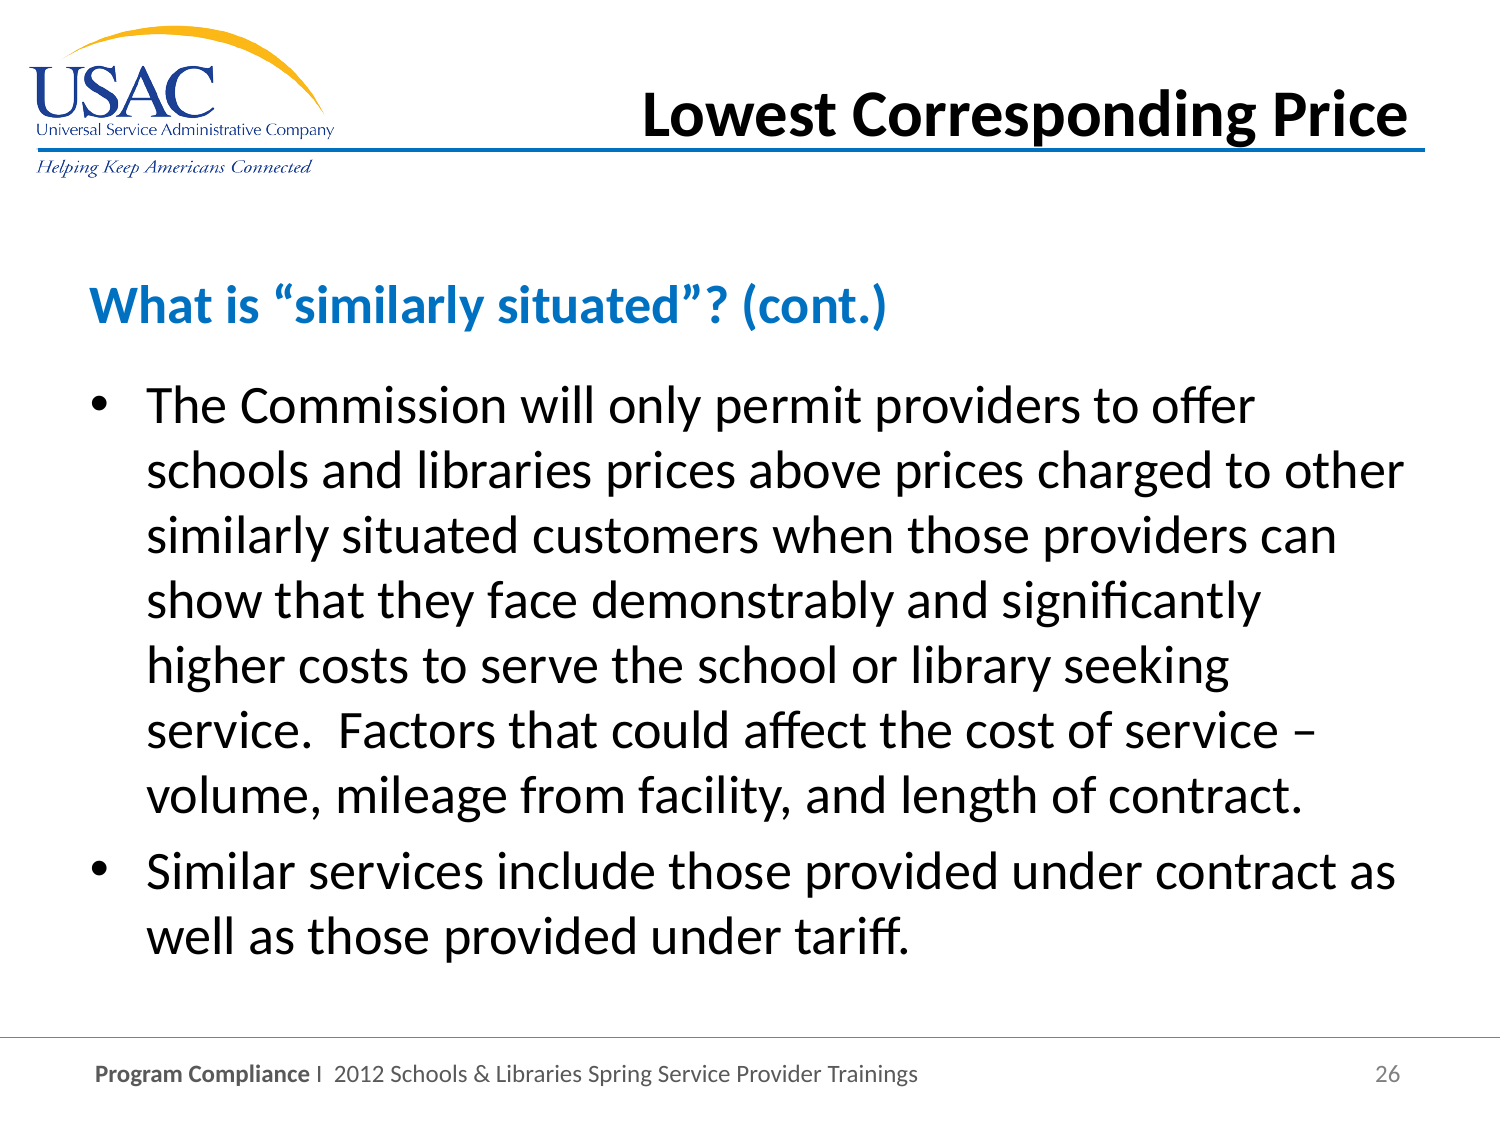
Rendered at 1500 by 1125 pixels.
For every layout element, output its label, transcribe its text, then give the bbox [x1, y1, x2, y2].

list What is “similarly situated”? (cont.) [75, 262, 1425, 363]
picture [0, 0, 375, 476]
list The Commission will only permit providers to offer schools and libraries prices above prices charged to other similarly situated customers when those providers can show that they face demonstrably and significantly higher costs to serve the school or library seeking service. Factors that could affect the cost of service – volume, mileage from facility, and length of contract. Similar services include those provided under contract as well as those provided under tariff. [75, 363, 1425, 1025]
list Lowest Corresponding Price [421, 62, 1425, 150]
